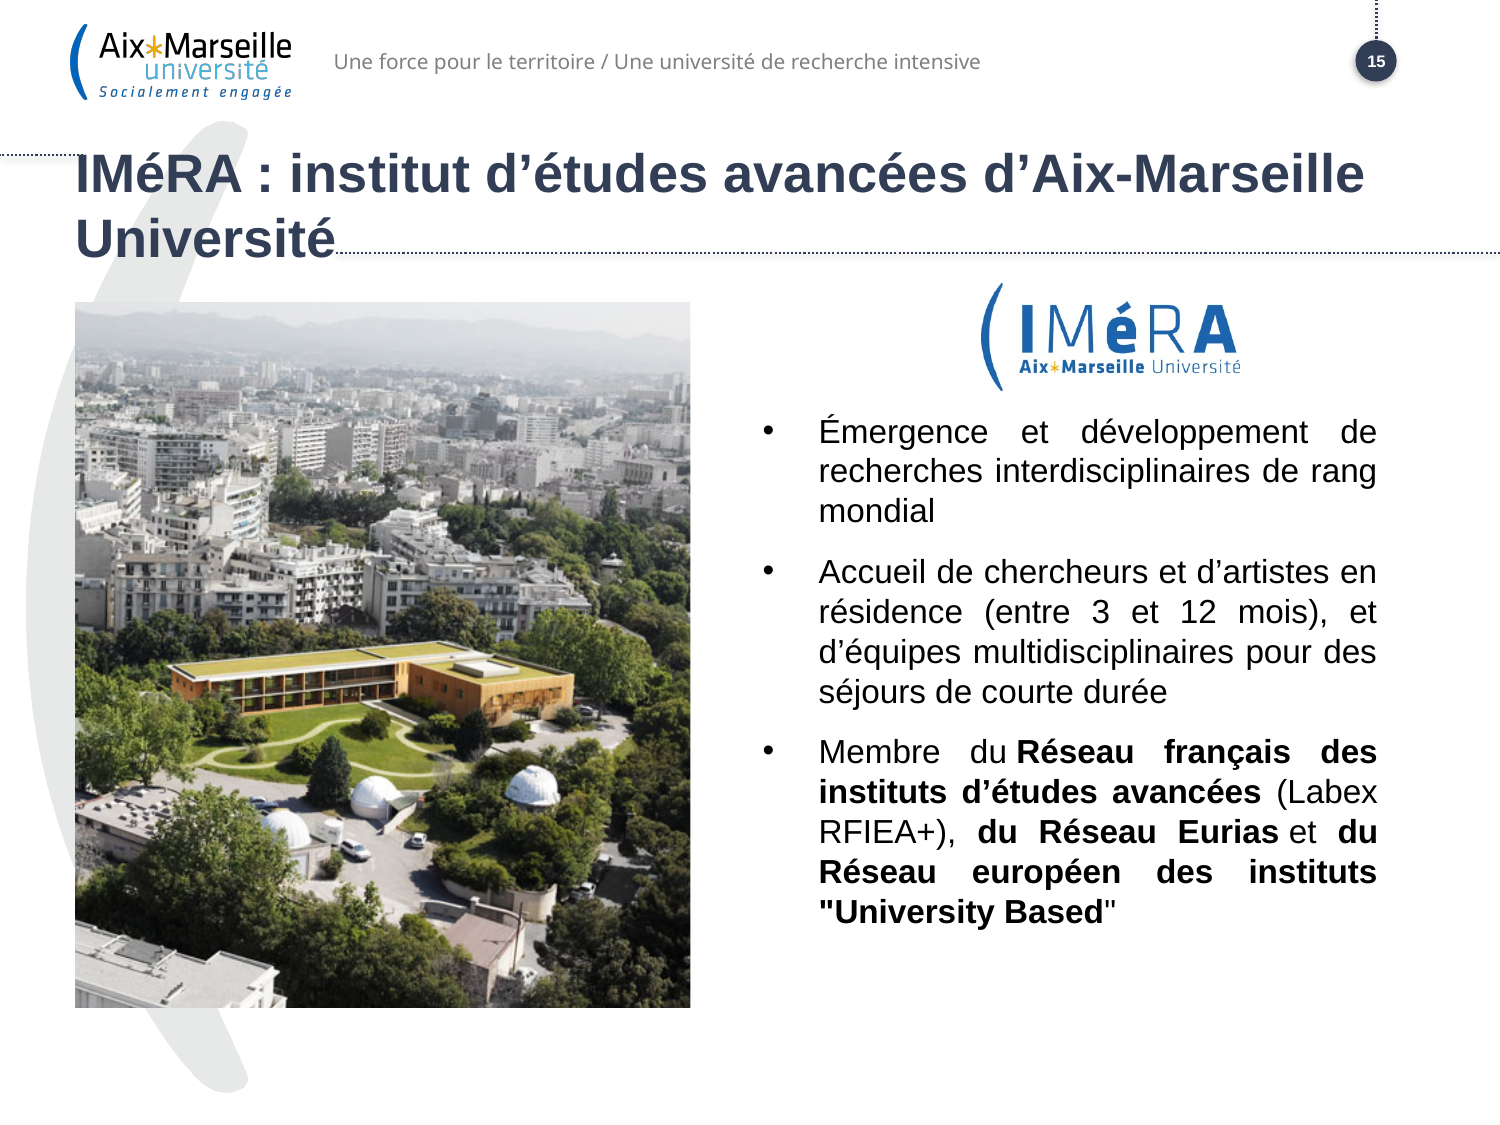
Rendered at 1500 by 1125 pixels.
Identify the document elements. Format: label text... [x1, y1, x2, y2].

picture [980, 283, 1240, 391]
title IMéRA : institut d’études avancées d’Aix-Marseille Université [75, 138, 1425, 244]
slide_number 15 [1339, 49, 1414, 73]
picture [70, 24, 291, 100]
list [74, 301, 691, 1008]
footer Une force pour le territoire / Une université de recherche intensive [318, 28, 1312, 94]
list Émergence et développement de recherches interdisciplinaires de rang mondial Accueil de chercheurs et d’artistes en résidence (entre 3 et 12 mois), et d’équipes multidisciplinaires pour des séjours de courte durée Membre du Réseau français des instituts d’études avancées (Labex RFIEA+), du Réseau Eurias et du Réseau européen des instituts "University Based" [762, 262, 1379, 1005]
